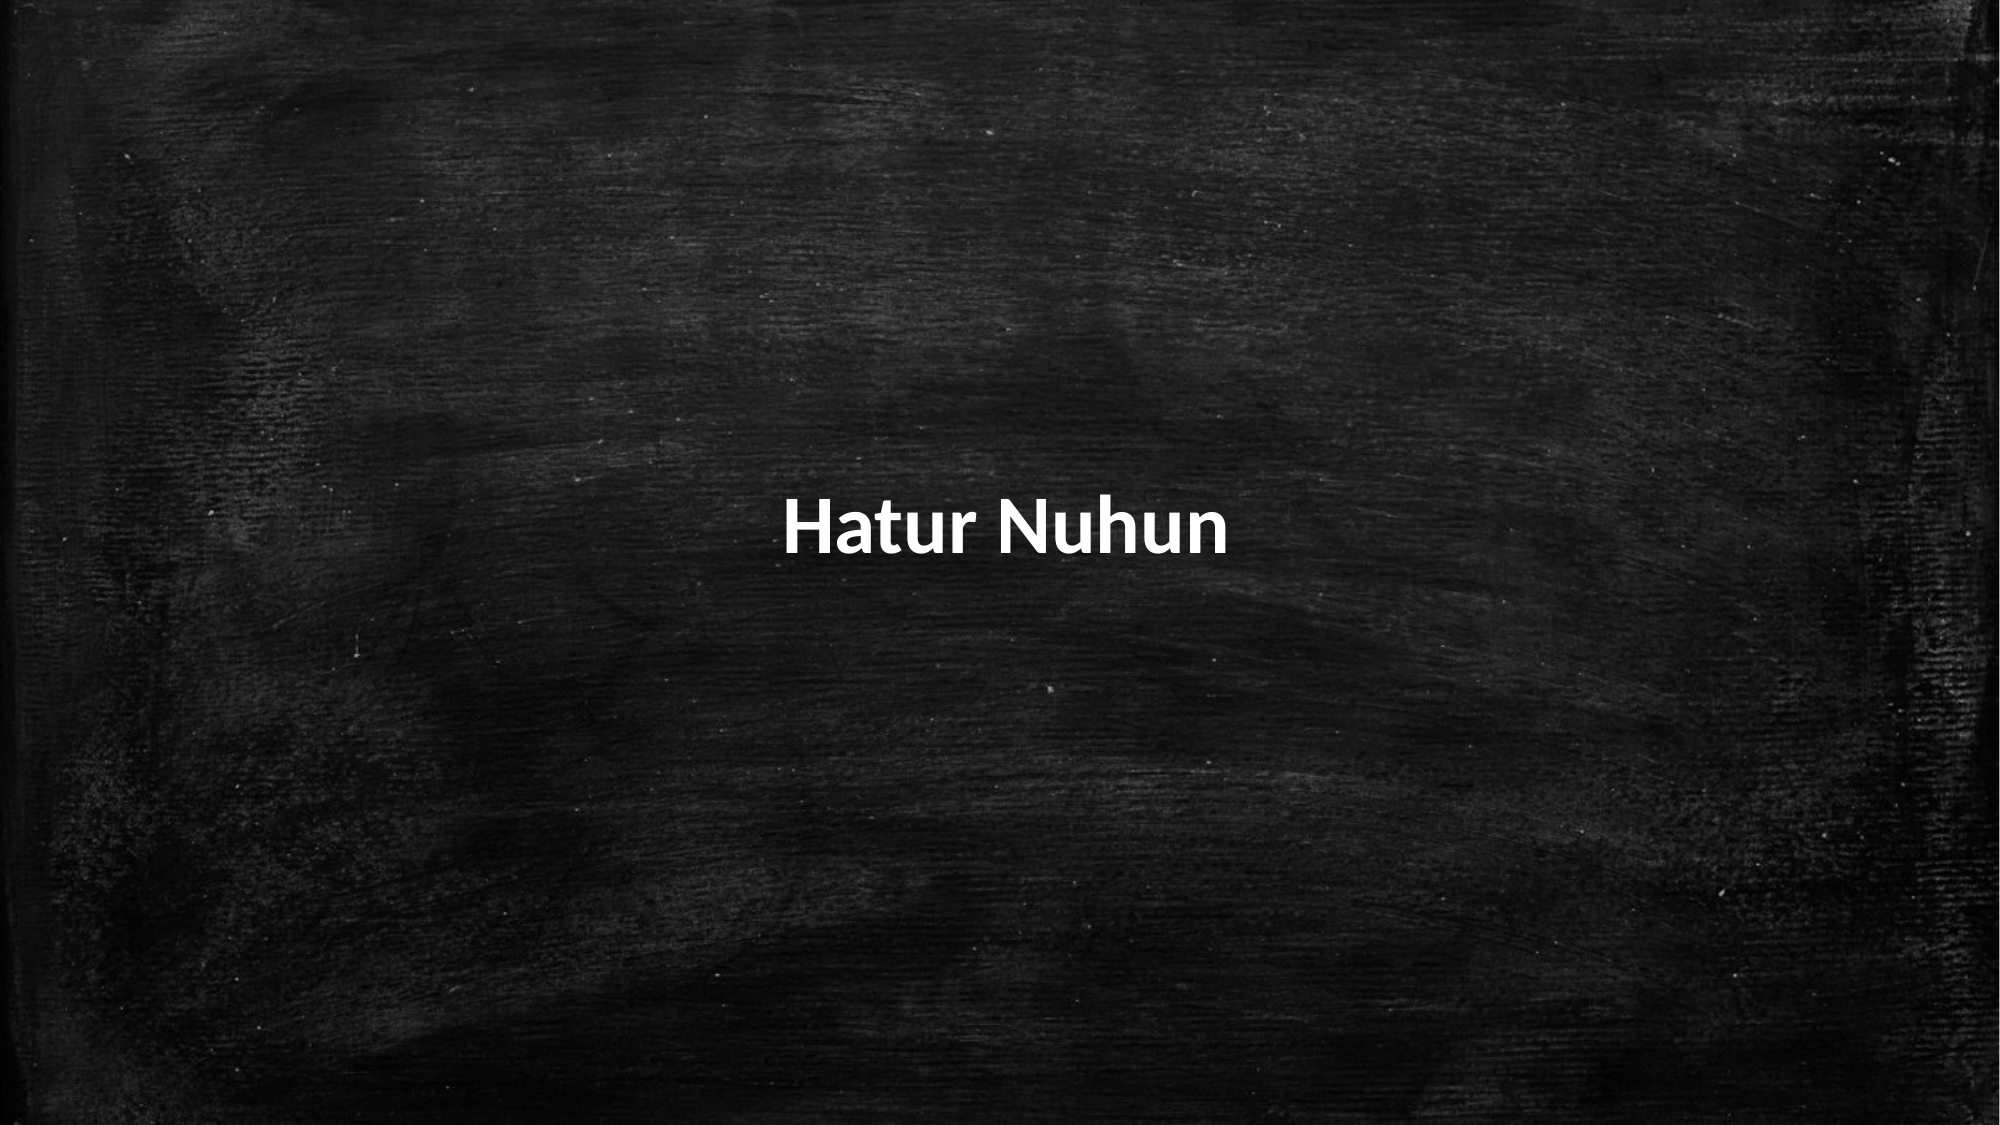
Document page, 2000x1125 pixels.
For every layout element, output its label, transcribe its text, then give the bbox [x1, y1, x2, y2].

text_box Hatur Nuhun [499, 362, 1500, 578]
